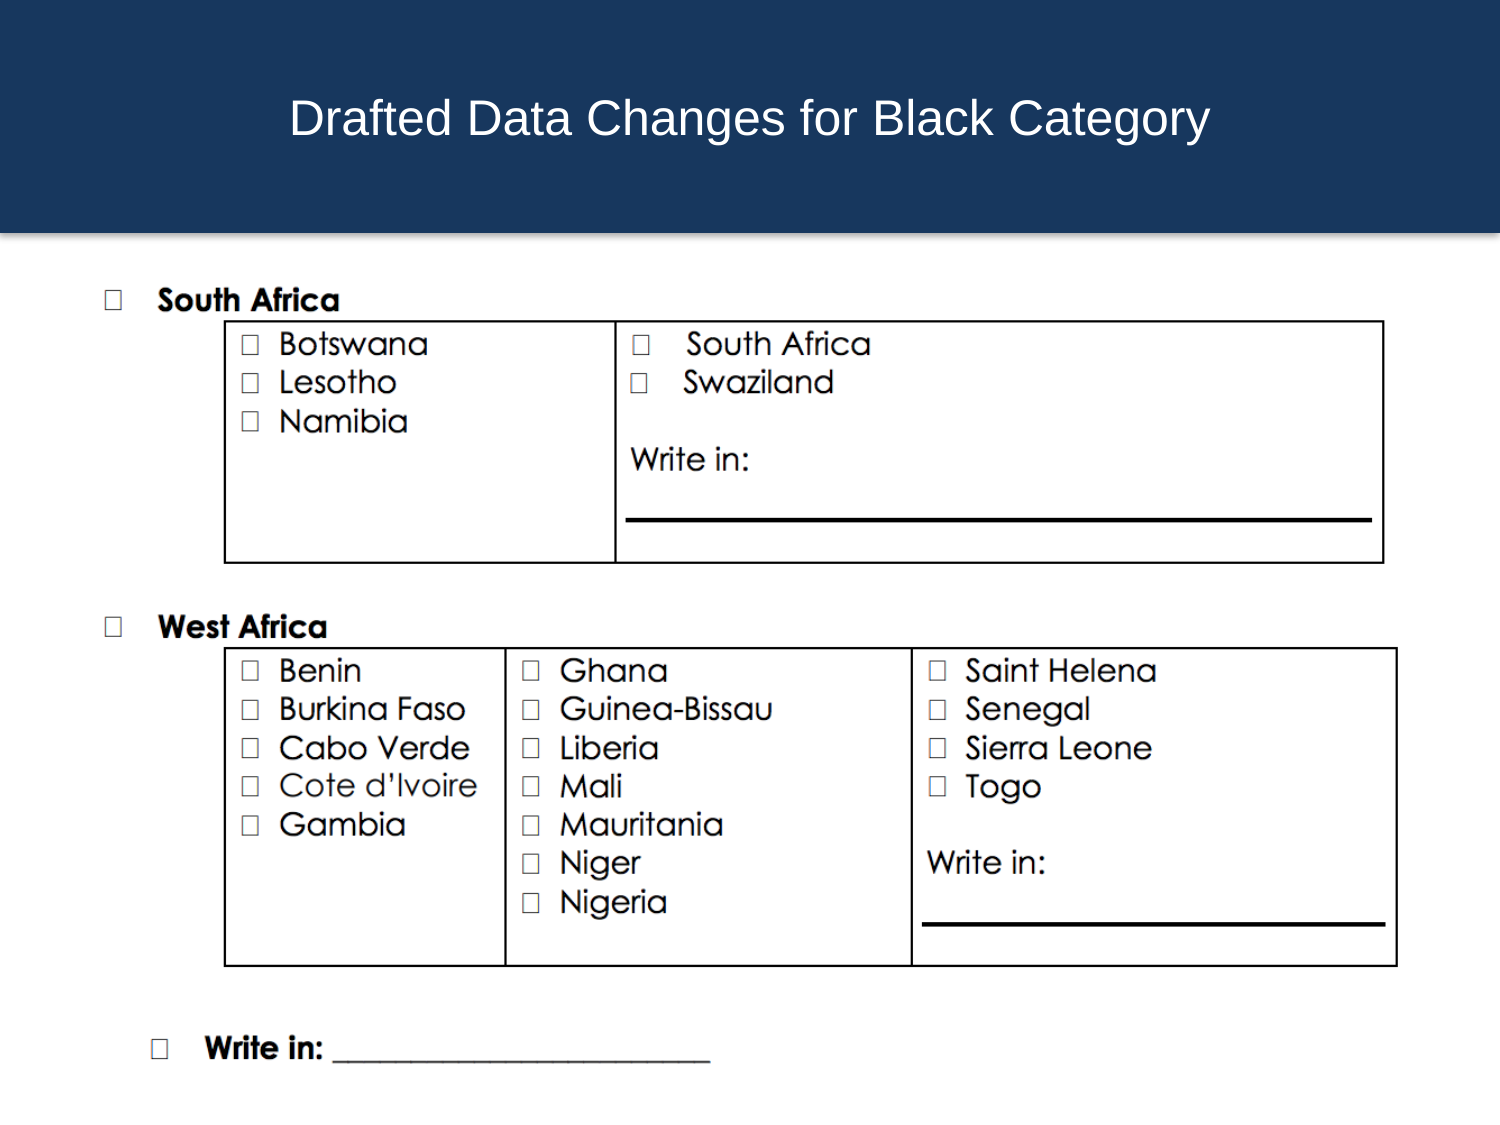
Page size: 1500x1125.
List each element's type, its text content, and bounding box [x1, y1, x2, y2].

picture [88, 271, 1417, 1085]
text_box [0, 0, 1500, 233]
text_box Drafted Data Changes for Black Category [40, 78, 1460, 154]
